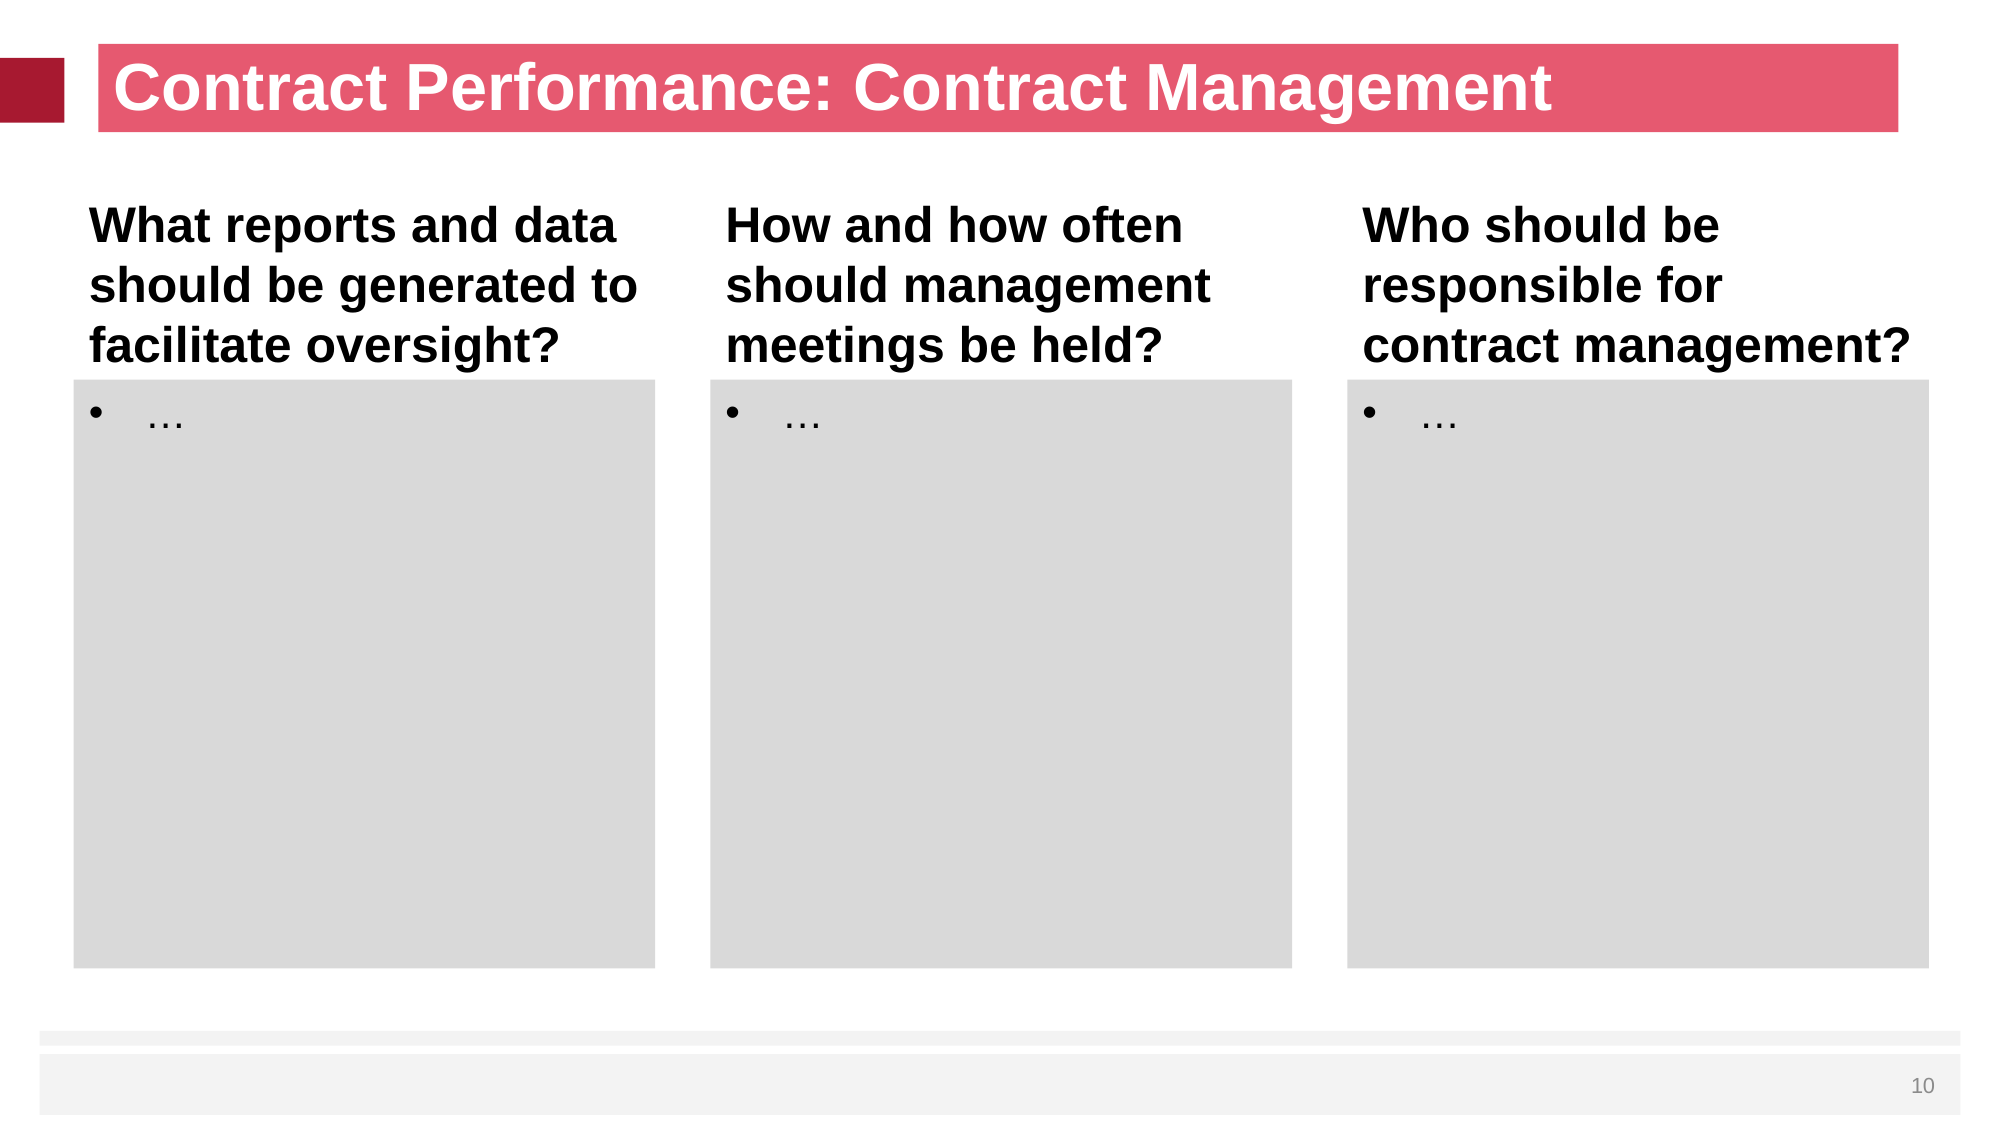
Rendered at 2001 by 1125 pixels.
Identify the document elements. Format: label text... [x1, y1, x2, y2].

text_box Who should be responsible for contract management? [1347, 291, 1929, 379]
text_box How and how often should management meetings be held? [710, 291, 1293, 379]
text_box … [1347, 379, 1929, 969]
slide_number 10 [1837, 1055, 1950, 1116]
list … [73, 379, 656, 969]
text_box … [710, 379, 1293, 969]
title Contract Performance: Contract Management [98, 43, 1899, 133]
list What reports and data should be generated to facilitate oversight? [73, 291, 656, 379]
